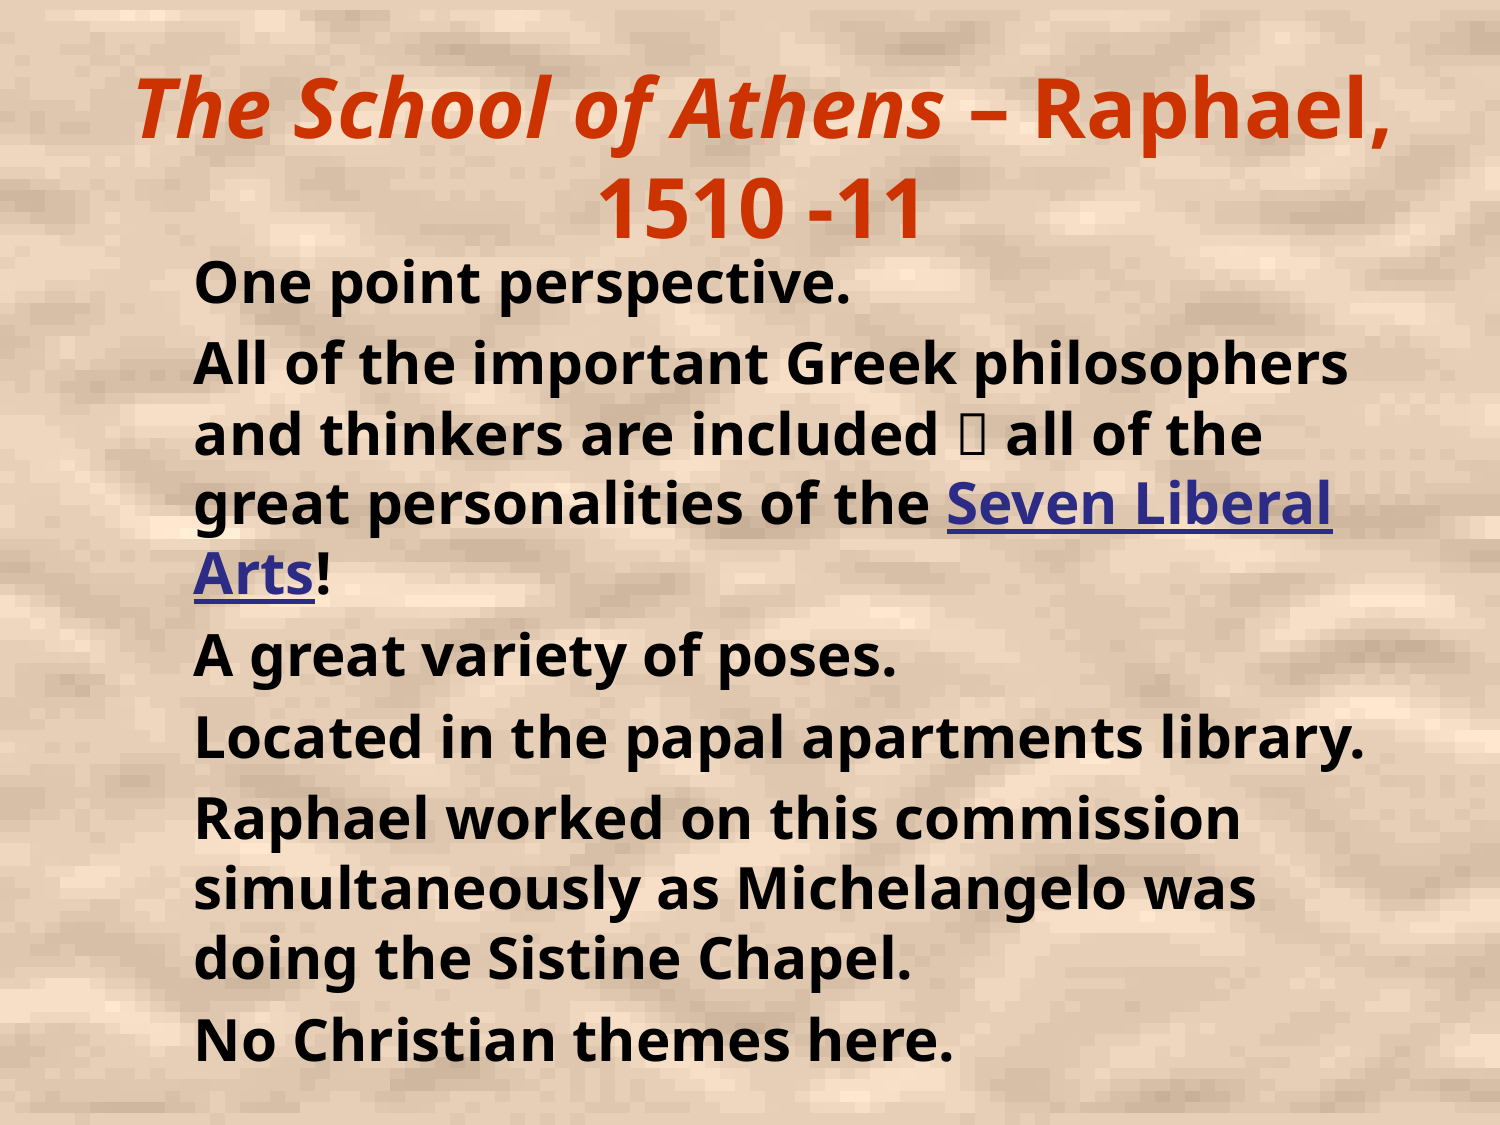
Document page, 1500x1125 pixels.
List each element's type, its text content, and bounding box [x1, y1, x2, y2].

picture [0, 0, 1500, 1125]
text_box The School of Athens – Raphael, 1510 -11 [24, 47, 1500, 263]
text_box One point perspective. All of the important Greek philosophers and thinkers are included  all of the great personalities of the Seven Liberal Arts! A great variety of poses. Located in the papal apartments library. Raphael worked on this commission simultaneously as Michelangelo was doing the Sistine Chapel. No Christian themes here. [112, 237, 1413, 1113]
